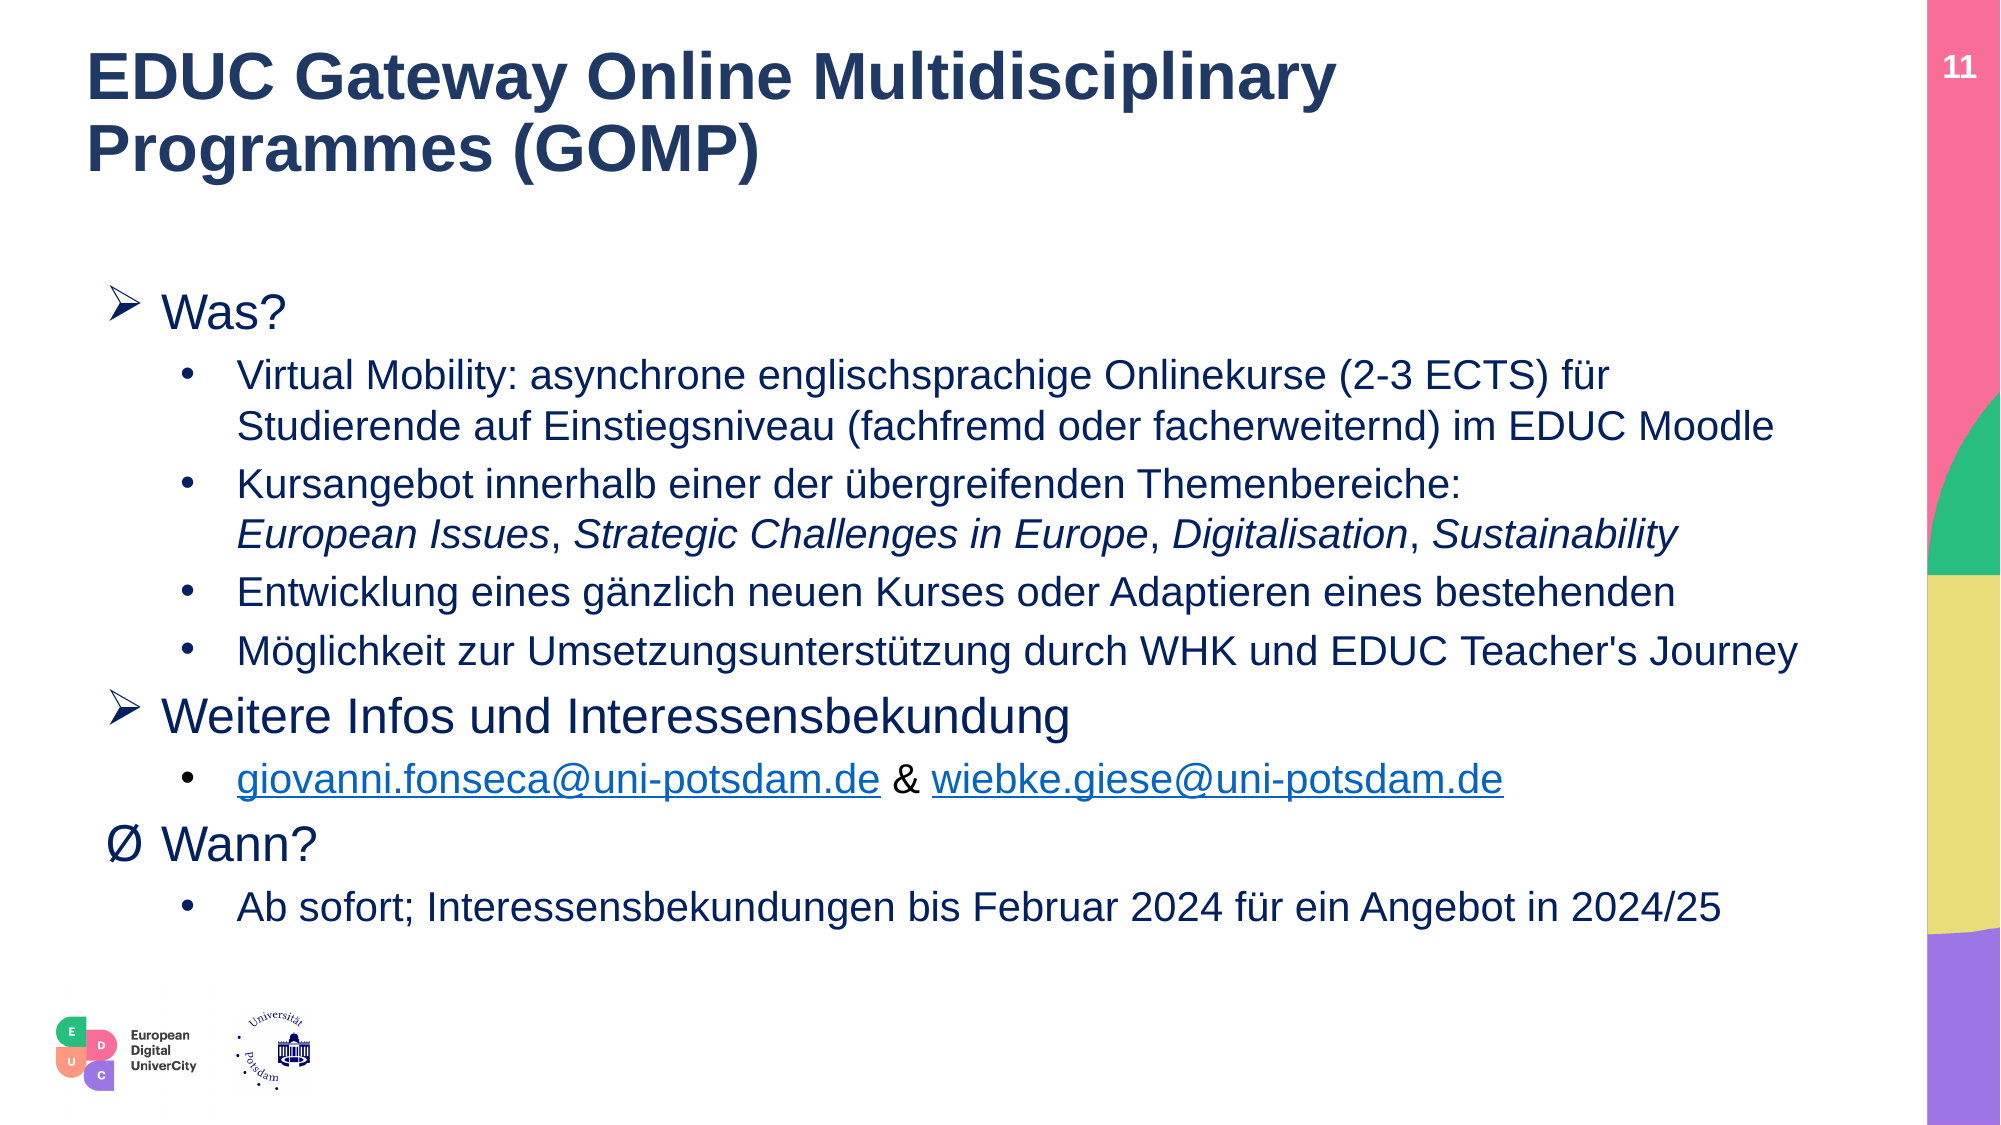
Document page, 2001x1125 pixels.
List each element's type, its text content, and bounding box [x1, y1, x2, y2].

text_box Was? Virtual Mobility: asynchrone englischsprachige Onlinekurse (2-3 ECTS) für Studierende auf Einstiegsniveau (fachfremd oder facherweiternd) im EDUC Moodle Kursangebot innerhalb einer der übergreifenden Themenbereiche: European Issues, Strategic Challenges in Europe, Digitalisation, Sustainability Entwicklung eines gänzlich neuen Kurses oder Adaptieren eines bestehenden Möglichkeit zur Umsetzungsunterstützung durch WHK und EDUC Teacher's Journey Weitere Infos und Interessensbekundung giovanni.fonseca@uni-potsdam.de & wiebke.giese@uni-potsdam.de Wann? Ab sofort; Interessensbekundungen bis Februar 2024 für ein Angebot in 2024/25 [90, 272, 1824, 1097]
text_box EDUC Gateway Online Multidisciplinary Programmes (GOMP) [71, 101, 1711, 194]
picture [23, 983, 229, 1124]
text_box 11 [1906, 37, 1993, 98]
picture [1927, 0, 2000, 1125]
picture [235, 1011, 311, 1091]
